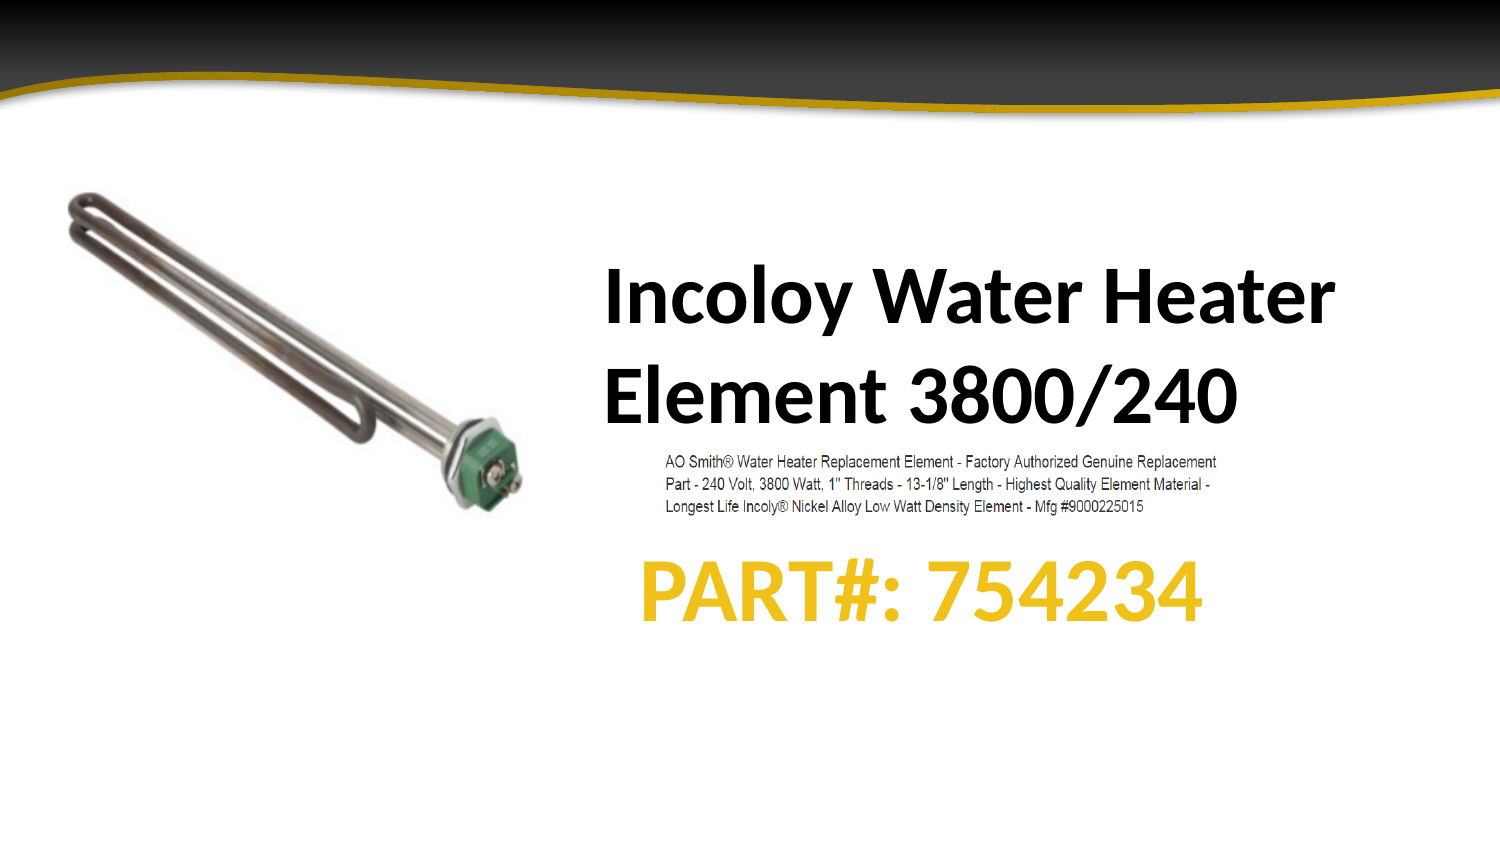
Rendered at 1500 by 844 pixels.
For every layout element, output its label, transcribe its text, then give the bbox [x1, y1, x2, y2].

text_box Incoloy Water Heater Element 3800/240 [588, 232, 1489, 448]
picture [662, 449, 1221, 521]
text_box PART#: 754234 [624, 522, 1413, 648]
picture [62, 184, 533, 539]
